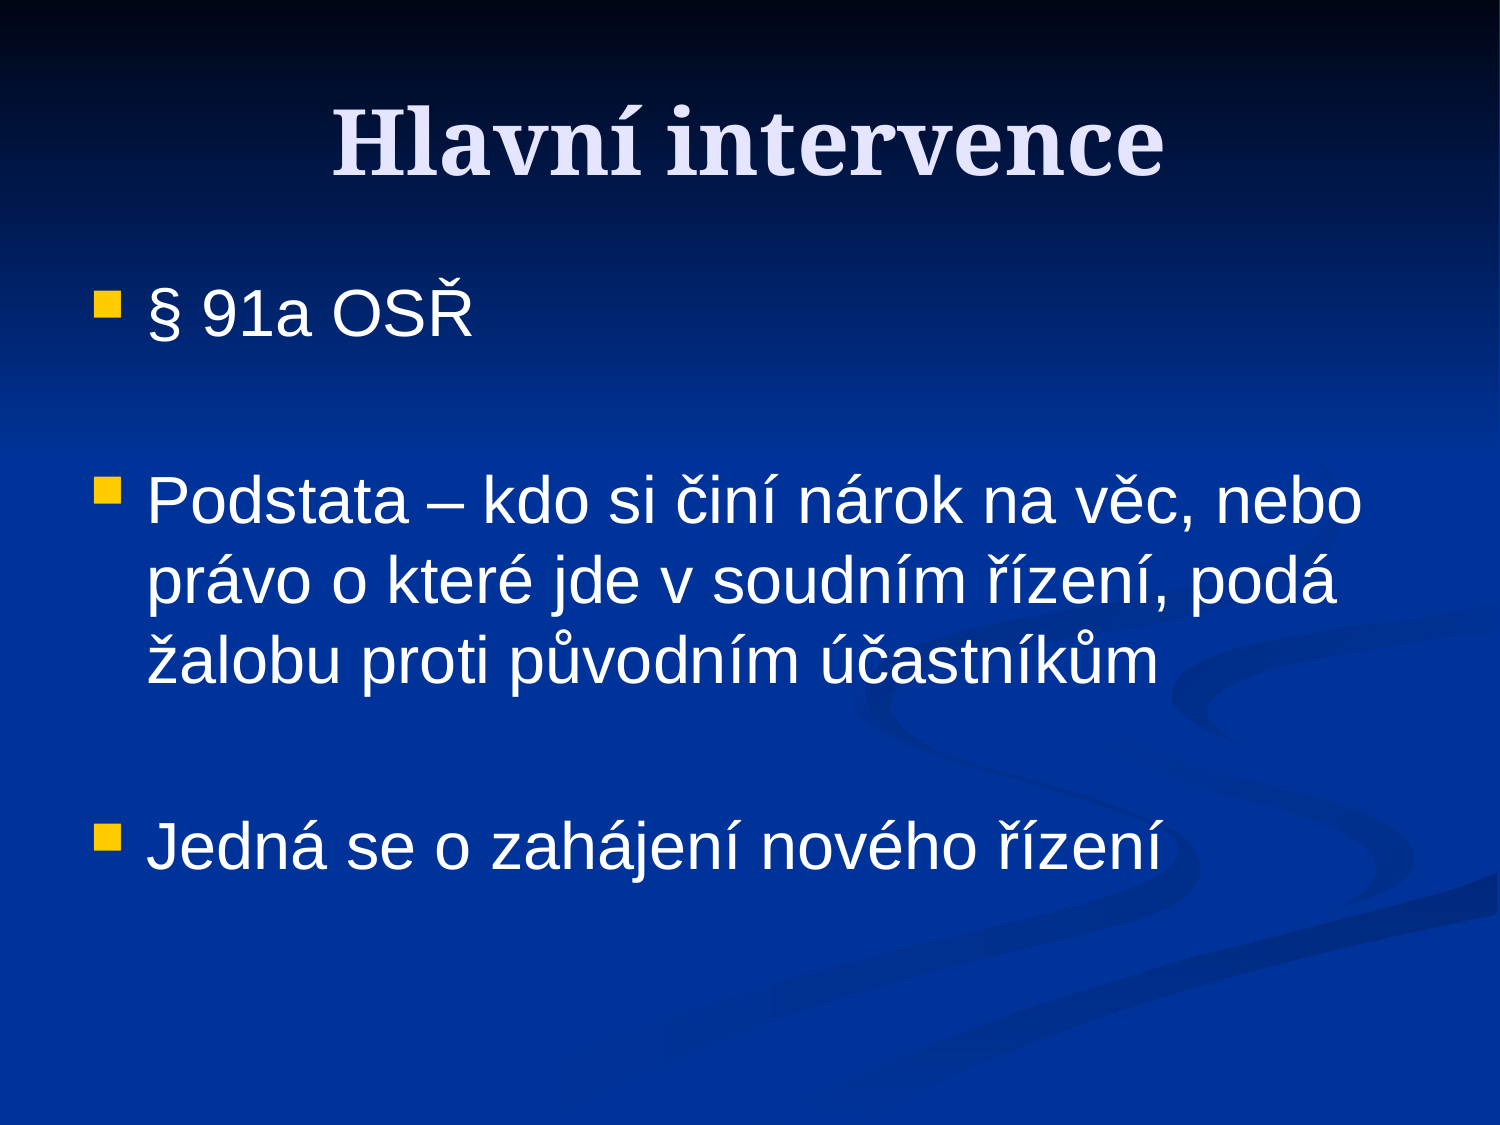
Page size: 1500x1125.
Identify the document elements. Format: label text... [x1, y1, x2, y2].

title Hlavní intervence [74, 44, 1426, 233]
list § 91a OSŘ Podstata – kdo si činí nárok na věc, nebo právo o které jde v soudním řízení, podá žalobu proti původním účastníkům Jedná se o zahájení nového řízení [74, 262, 1426, 1006]
